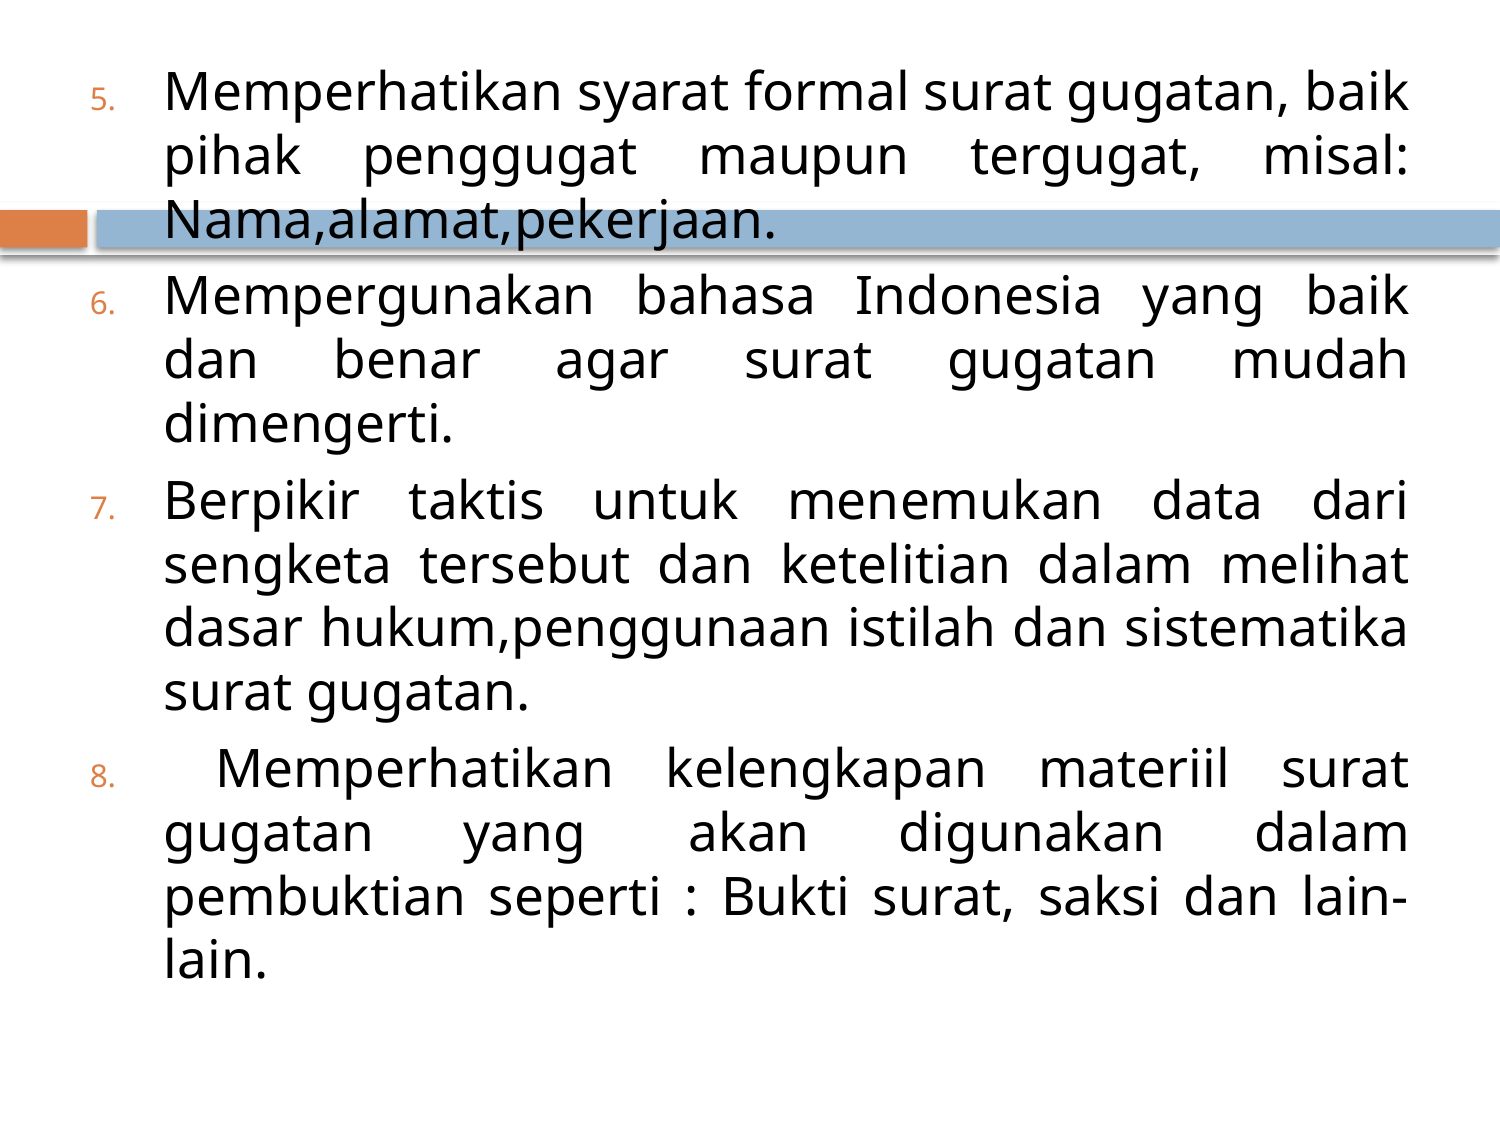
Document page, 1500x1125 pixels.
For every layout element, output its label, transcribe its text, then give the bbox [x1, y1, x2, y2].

list Memperhatikan syarat formal surat gugatan, baik pihak penggugat maupun tergugat, misal: Nama,alamat,pekerjaan. Mempergunakan bahasa Indonesia yang baik dan benar agar surat gugatan mudah dimengerti. Berpikir taktis untuk menemukan data dari sengketa tersebut dan ketelitian dalam melihat dasar hukum,penggunaan istilah dan sistematika surat gugatan. Memperhatikan kelengkapan materiil surat gugatan yang akan digunakan dalam pembuktian seperti : Bukti surat, saksi dan lain-lain. [75, 50, 1425, 1005]
